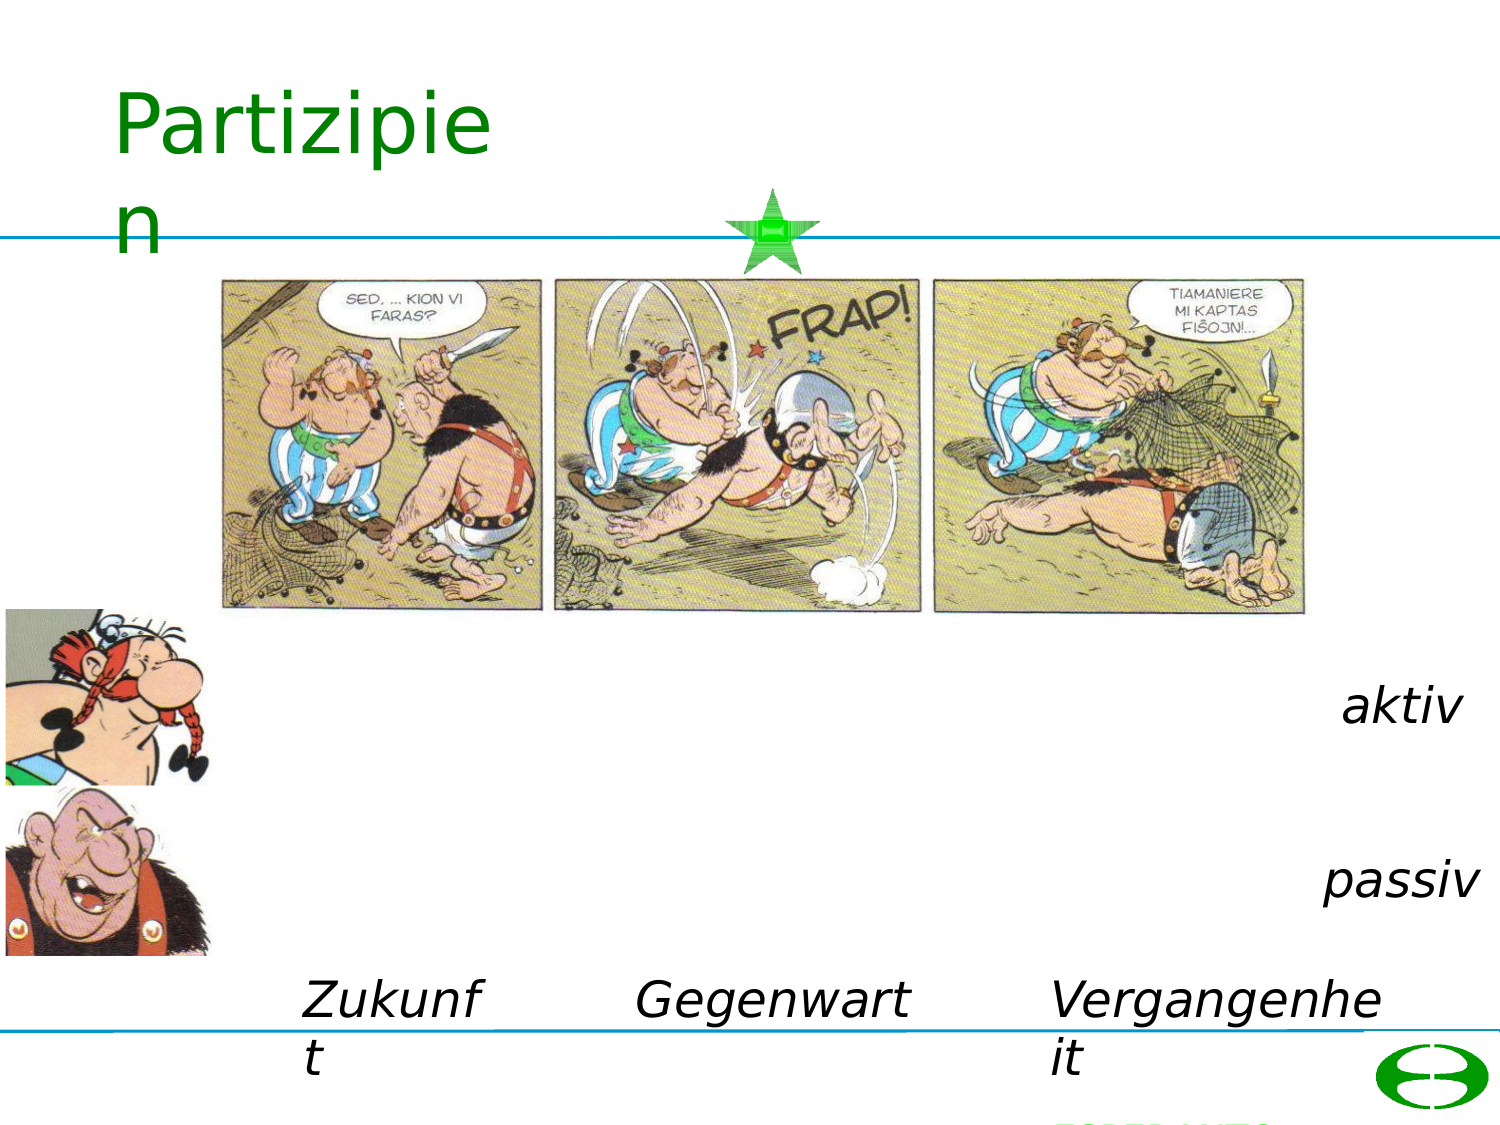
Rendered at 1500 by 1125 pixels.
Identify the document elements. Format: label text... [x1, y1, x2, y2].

text_box Zukunft [301, 968, 488, 1086]
text_box Vergangenheit ESPERANTO [1047, 968, 1388, 1125]
text_box aktiv passiv [1306, 671, 1499, 908]
text_box [5, 609, 213, 956]
text_box [1388, 1031, 1500, 1123]
title Partizipien [110, 67, 546, 171]
text_box [212, 277, 1312, 618]
picture [724, 187, 821, 275]
text_box Gegenwart [633, 968, 913, 1027]
